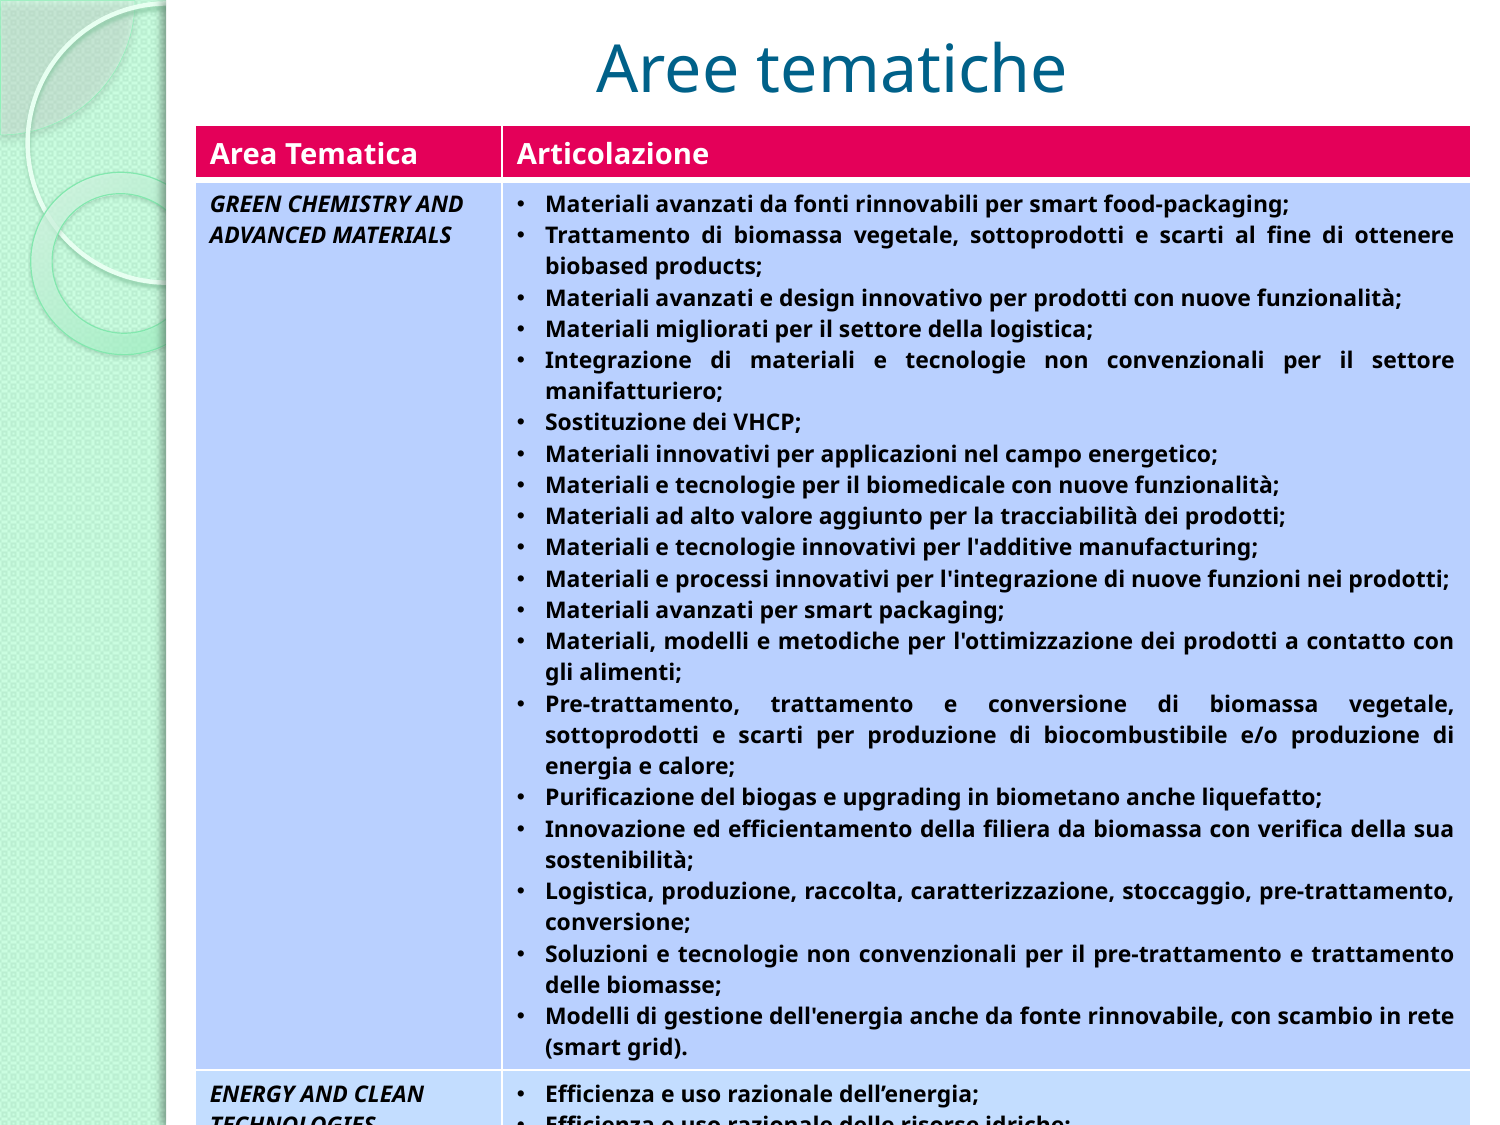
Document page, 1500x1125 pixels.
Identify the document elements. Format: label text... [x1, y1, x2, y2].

table_cell GREEN CHEMISTRY AND ADVANCED MATERIALS [196, 183, 501, 1069]
table_cell Materiali avanzati da fonti rinnovabili per smart food-packaging; Trattamento di biomassa vegetale, sottoprodotti e scarti al fine di ottenere biobased products; Materiali avanzati e design innovativo per prodotti con nuove funzionalità; Materiali migliorati per il settore della logistica; Integrazione di materiali e tecnologie non convenzionali per il settore manifatturiero; Sostituzione dei VHCP; Materiali innovativi per applicazioni nel campo energetico; Materiali e tecnologie per il biomedicale con nuove funzionalità; Materiali ad alto valore aggiunto per la tracciabilità dei prodotti; Materiali e tecnologie innovativi per l'additive manufacturing; Materiali e processi innovativi per l'integrazione di nuove funzioni nei prodotti; Materiali avanzati per smart packaging; Materiali, modelli e metodiche per l'ottimizzazione dei prodotti a contatto con gli alimenti; Pre-trattamento, trattamento e conversione di biomassa vegetale, sottoprodotti e scarti per produzione di biocombustibile e/o produzione di energia e calore; Purificazione del biogas e upgrading in biometano anche liquefatto; Innovazione ed efficientamento della filiera da biomassa con verifica della sua sostenibilità; Logistica, produzione, raccolta, caratterizzazione, stoccaggio, pre-trattamento, conversione; Soluzioni e tecnologie non convenzionali per il pre-trattamento e trattamento delle biomasse; Modelli di gestione dell'energia anche da fonte rinnovabile, con scambio in rete (smart grid). [503, 183, 1470, 1069]
table_cell ENERGY AND CLEAN TECHNOLOGIES [196, 1071, 501, 1125]
table_cell Efficienza e uso razionale dell’energia; Efficienza e uso razionale delle risorse idriche; Economia circolare; Mobilità sostenibile; Cambiamenti climatici; Clean solutions. [503, 1071, 1470, 1125]
table_header Area Tematica [196, 126, 501, 177]
title Aree tematiche [218, 19, 1447, 114]
table_header Articolazione [503, 126, 1470, 177]
